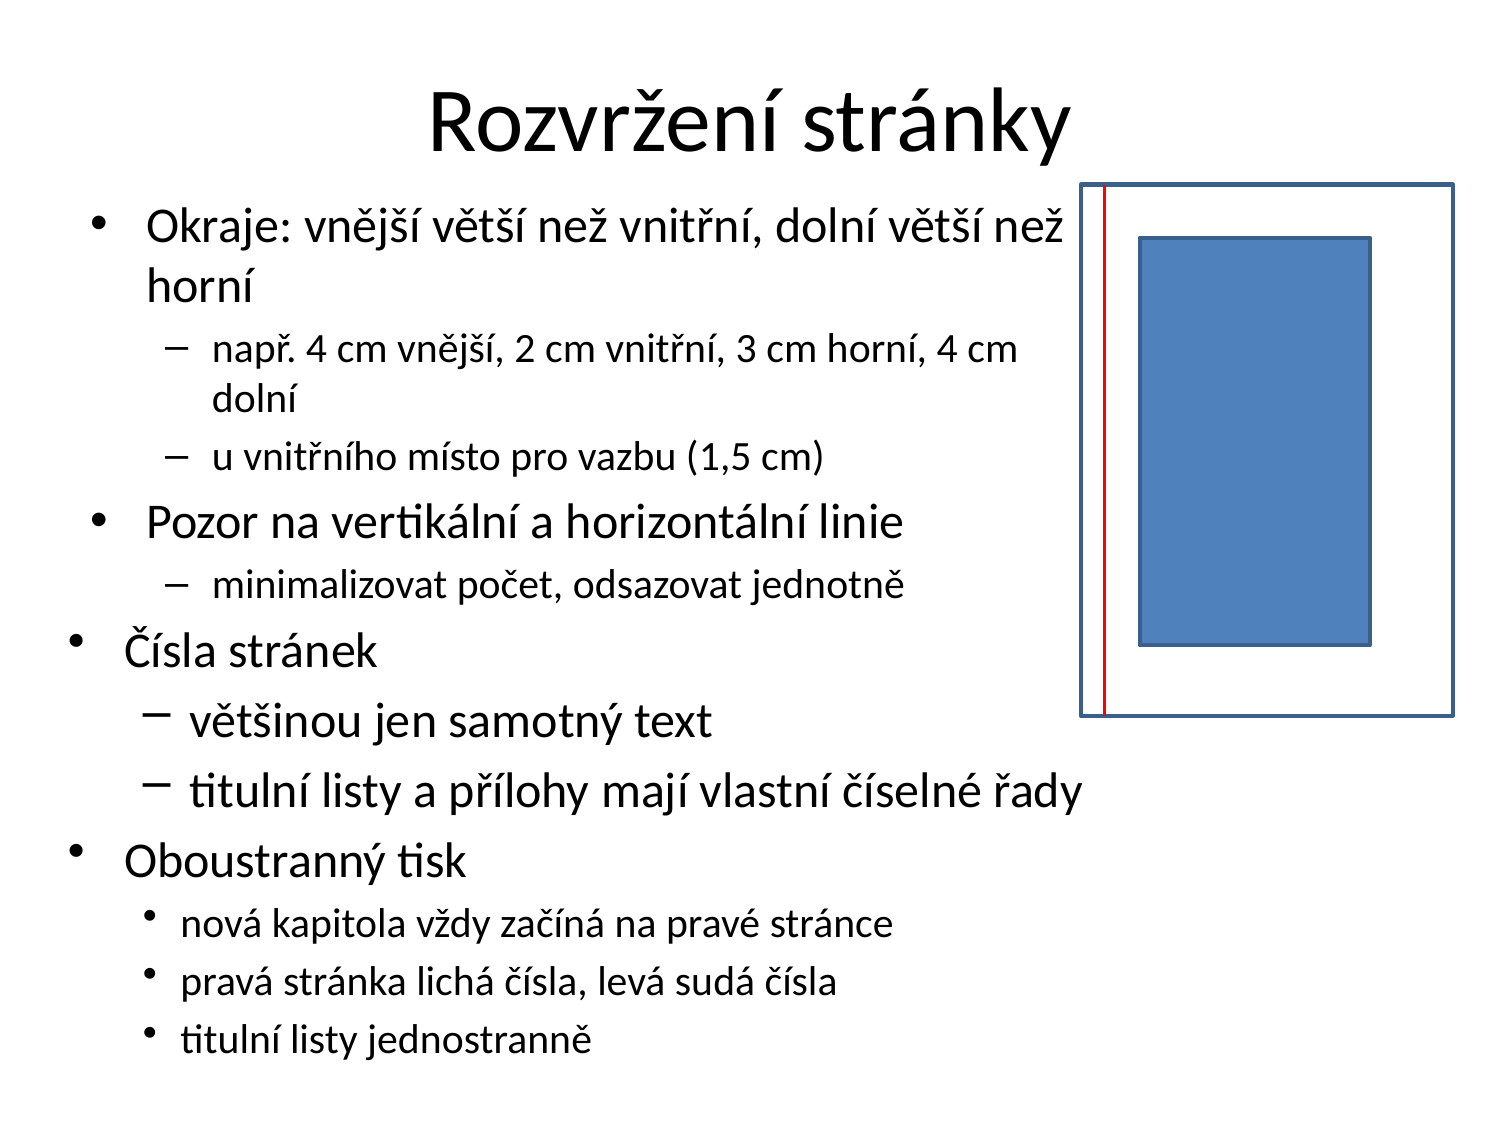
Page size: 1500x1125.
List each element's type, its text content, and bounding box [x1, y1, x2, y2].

title Rozvržení stránky [75, 45, 1425, 184]
list Okraje: vnější větší než vnitřní, dolní větší než horní např. 4 cm vnější, 2 cm vnitřní, 3 cm horní, 4 cm dolní u vnitřního místo pro vazbu (1,5 cm) Pozor na vertikální a horizontální linie minimalizovat počet, odsazovat jednotně [75, 184, 1079, 609]
text_box [1138, 236, 1372, 609]
text_box [1079, 182, 1455, 718]
text_box Čísla stránek většinou jen samotný text titulní listy a přílohy mají vlastní číselné řady Oboustranný tisk nová kapitola vždy začíná na pravé stránce pravá stránka lichá čísla, levá sudá čísla titulní listy jednostranně [53, 609, 1400, 1070]
